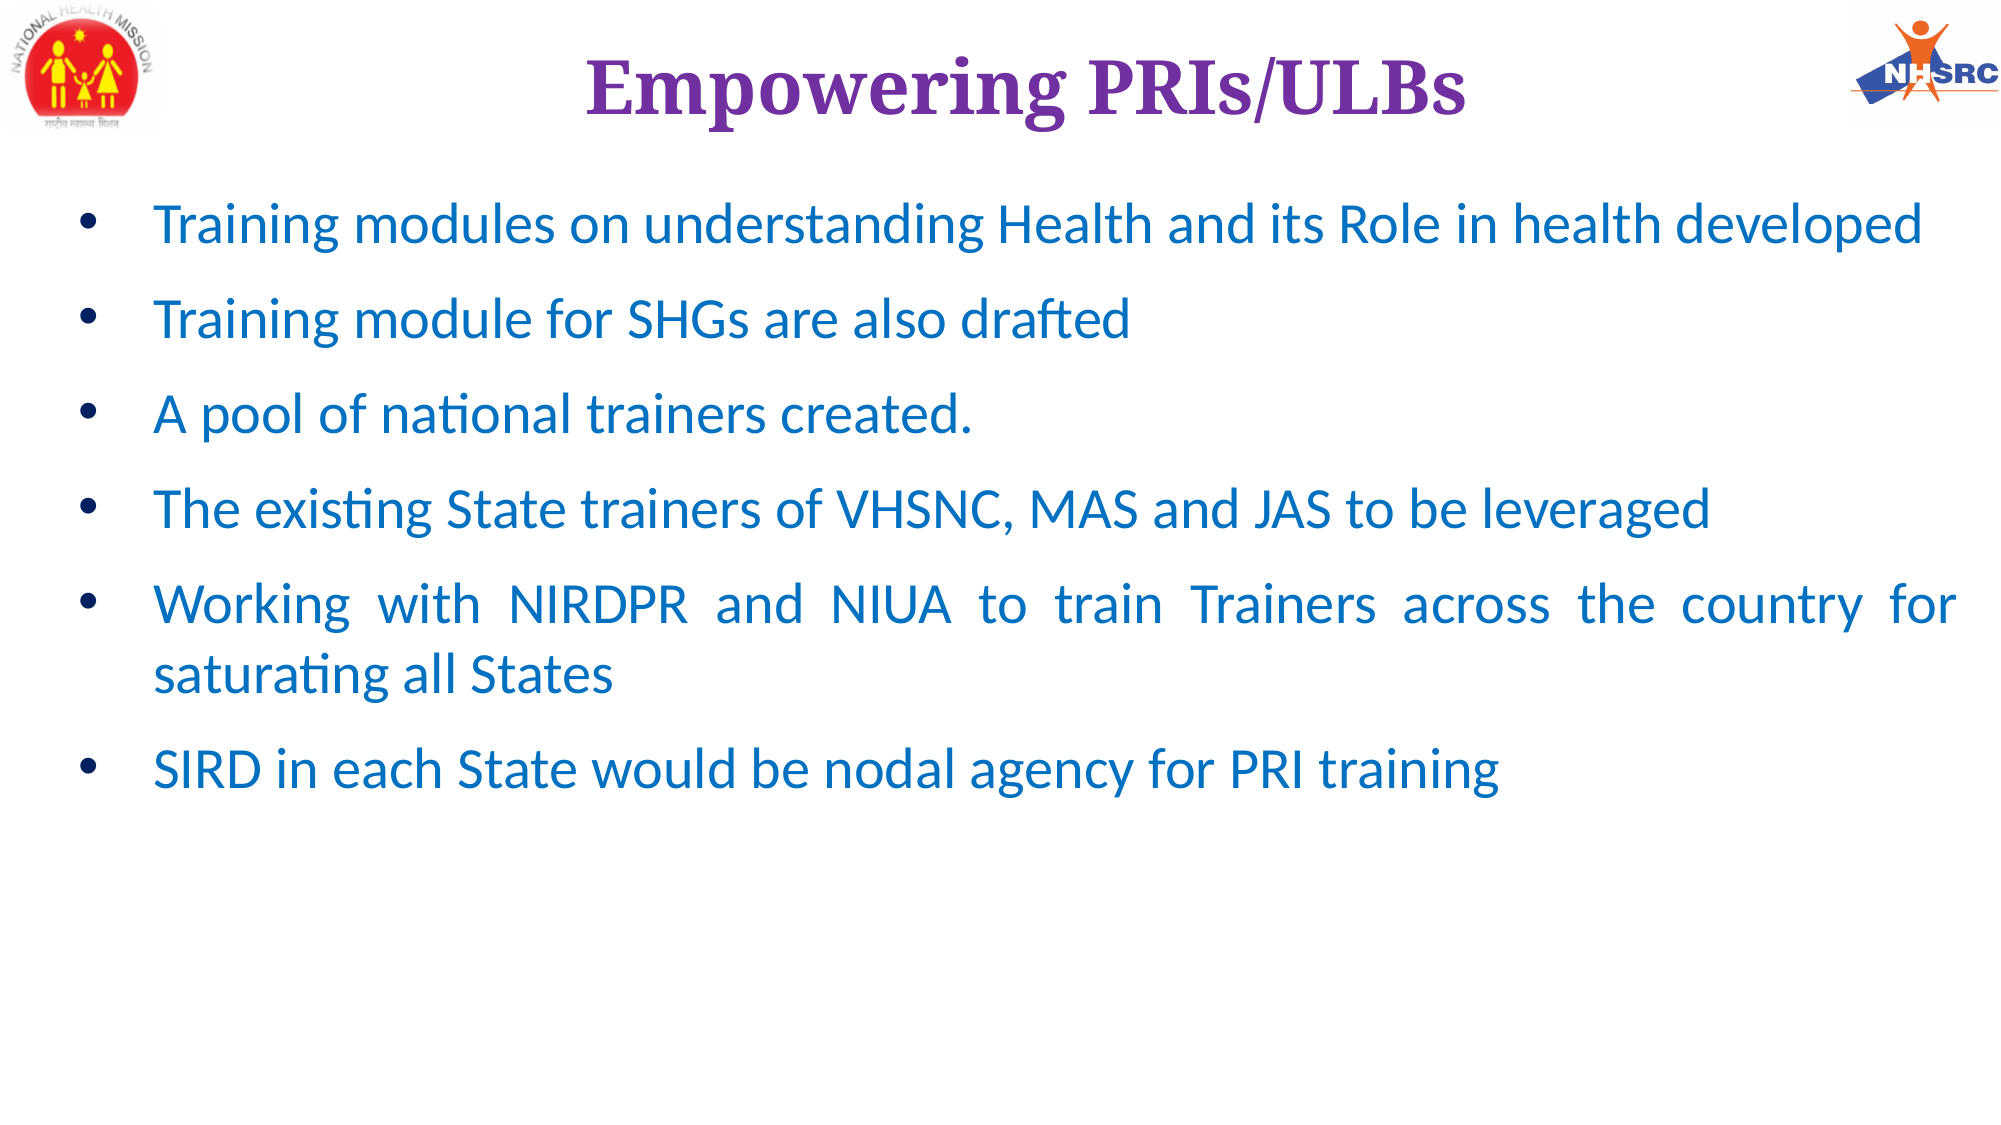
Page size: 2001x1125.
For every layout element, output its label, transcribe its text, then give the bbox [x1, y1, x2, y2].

text_box Empowering PRIs/ULBs [204, 32, 1850, 138]
picture [0, 0, 165, 139]
text_box Training modules on understanding Health and its Role in health developed Training module for SHGs are also drafted A pool of national trainers created. The existing State trainers of VHSNC, MAS and JAS to be leveraged Working with NIRDPR and NIUA to train Trainers across the country for saturating all States SIRD in each State would be nodal agency for PRI training [63, 178, 1974, 1054]
picture [1849, 0, 2000, 130]
